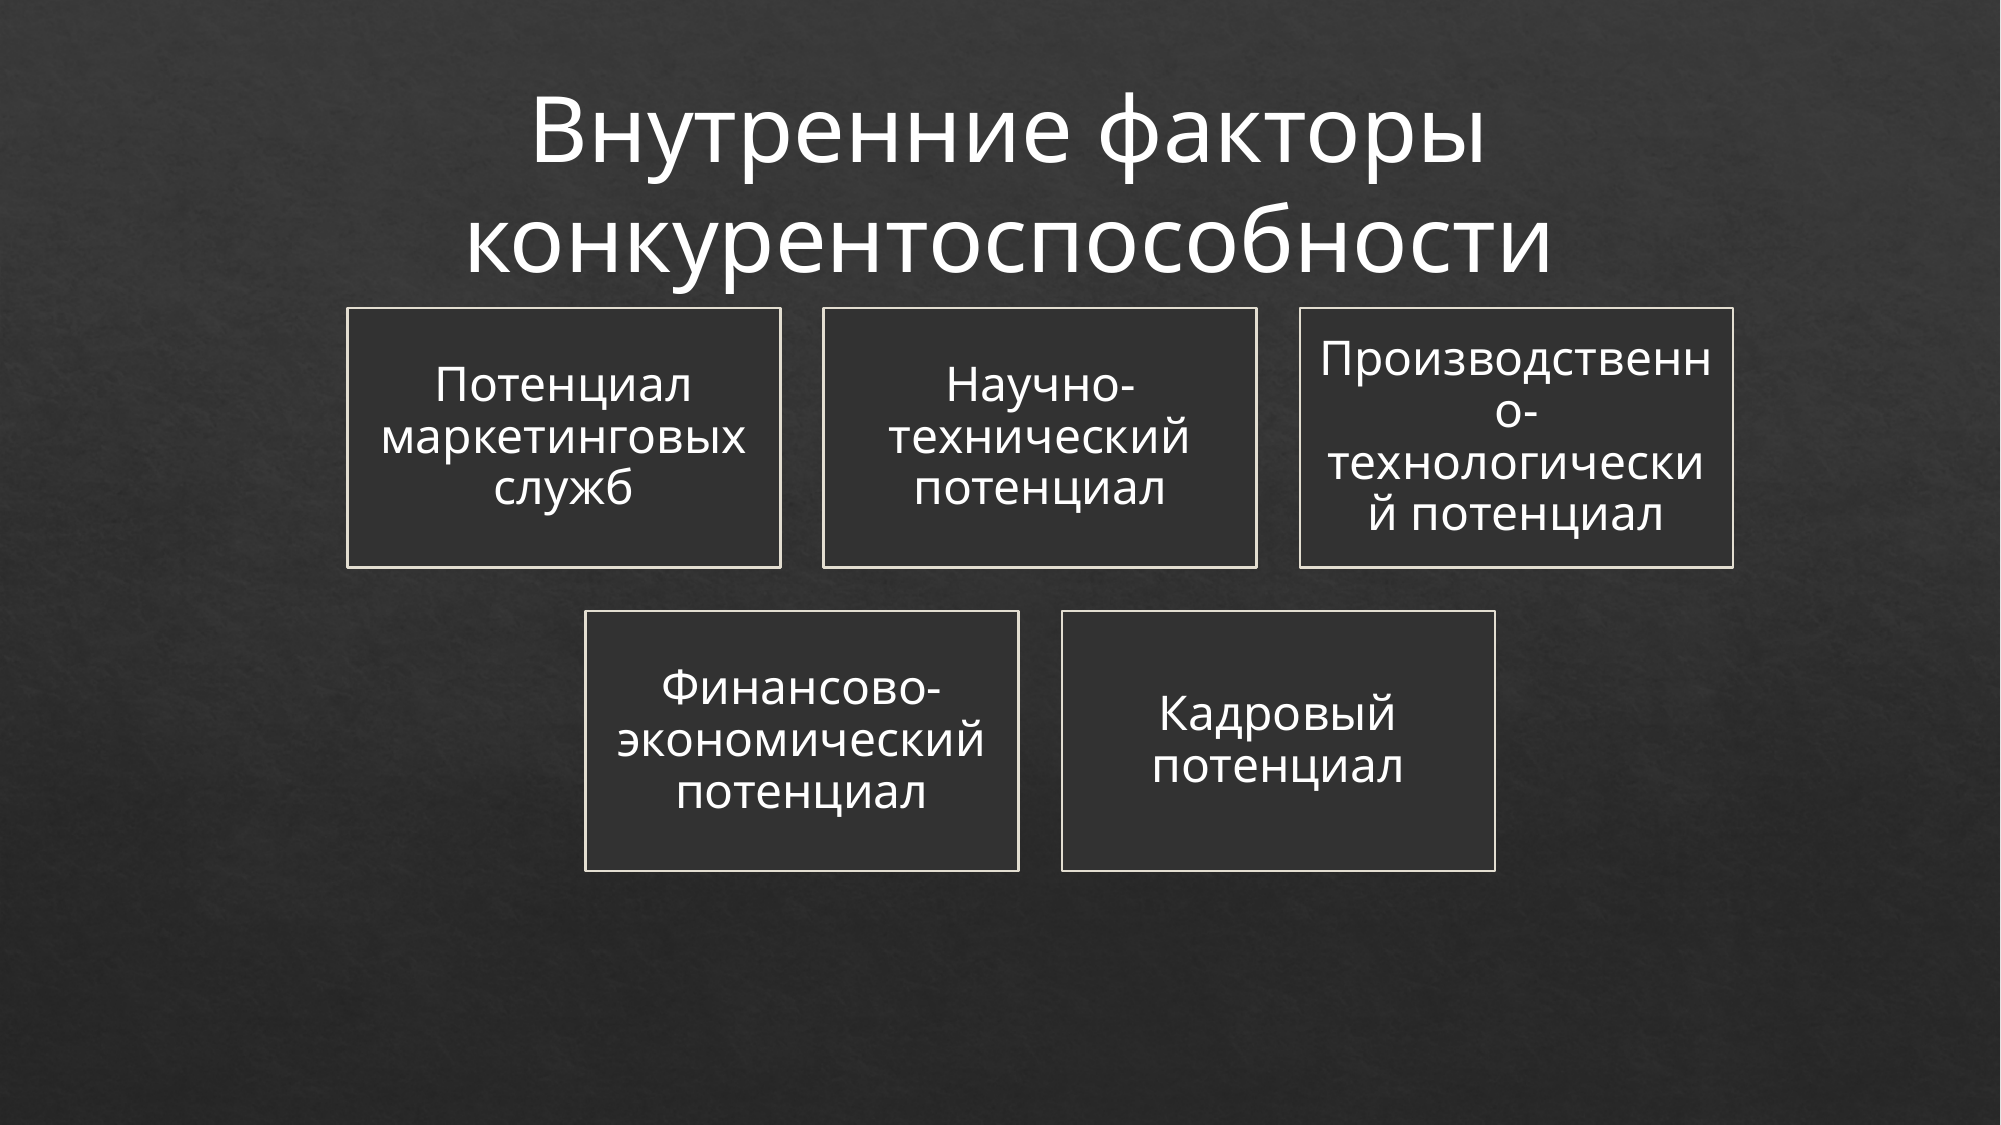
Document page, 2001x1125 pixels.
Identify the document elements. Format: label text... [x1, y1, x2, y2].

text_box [347, 193, 1734, 986]
text_box Внутренние факторы конкурентоспособности [0, 63, 2000, 298]
